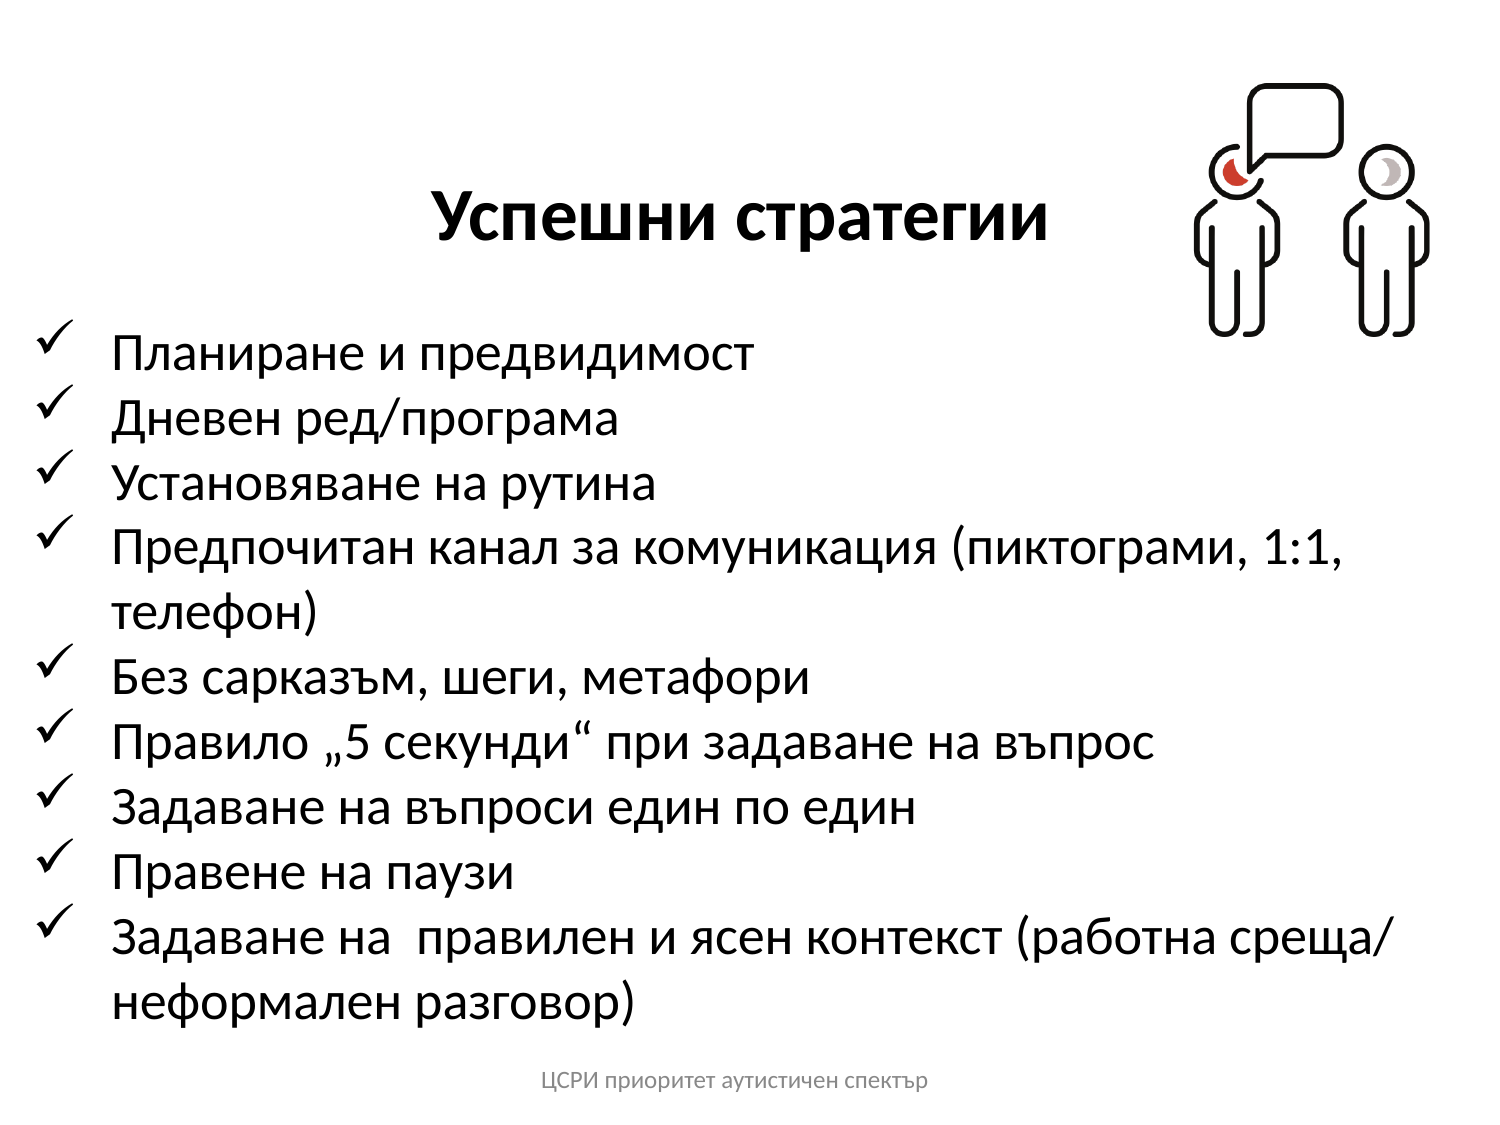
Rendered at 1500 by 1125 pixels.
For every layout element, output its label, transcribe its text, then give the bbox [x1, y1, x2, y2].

title Успешни стратегии [103, 157, 1188, 263]
picture [1193, 83, 1430, 337]
list Планиране и предвидимост Дневен ред/програма Установяване на рутина Предпочитан канал за комуникация (пиктограми, 1:1, телефон) Без сарказъм, шеги, метафори Правило „5 секунди“ при задаване на въпрос Задаване на въпроси един по един Правене на паузи Задаване на правилен и ясен контекст (работна среща/ неформален разговор) [17, 308, 1500, 1049]
text_box ЦСРИ приоритет аутистичен спектър [500, 1048, 976, 1109]
